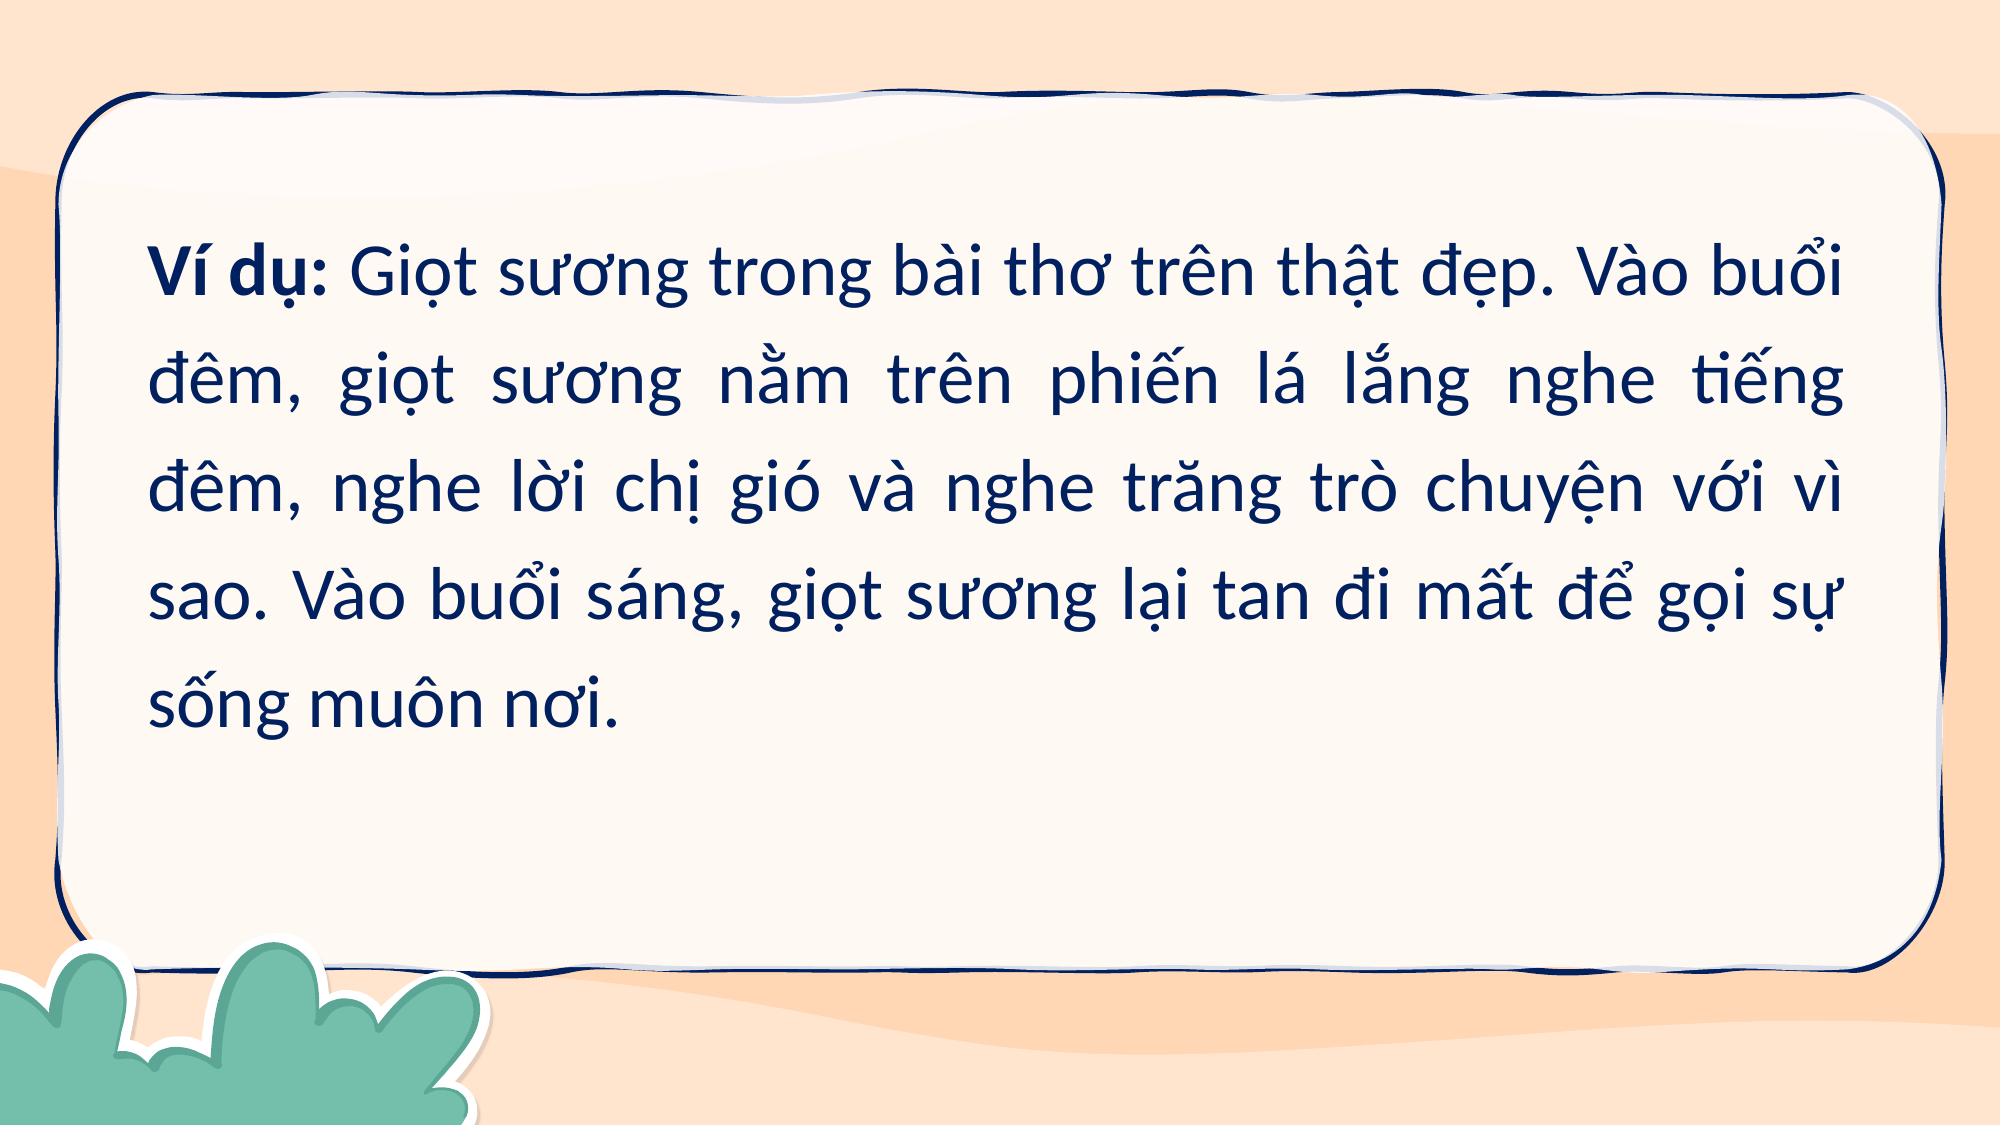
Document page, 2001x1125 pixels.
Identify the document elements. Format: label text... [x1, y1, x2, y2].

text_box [0, 908, 500, 1125]
text_box [54, 89, 1947, 978]
text_box Ví dụ: Giọt sương trong bài thơ trên thật đẹp. Vào buổi đêm, giọt sương nằm trên phiến lá lắng nghe tiếng đêm, nghe lời chị gió và nghe trăng trò chuyện với vì sao. Vào buổi sáng, giọt sương lại tan đi mất để gọi sự sống muôn nơi. [132, 195, 1862, 750]
